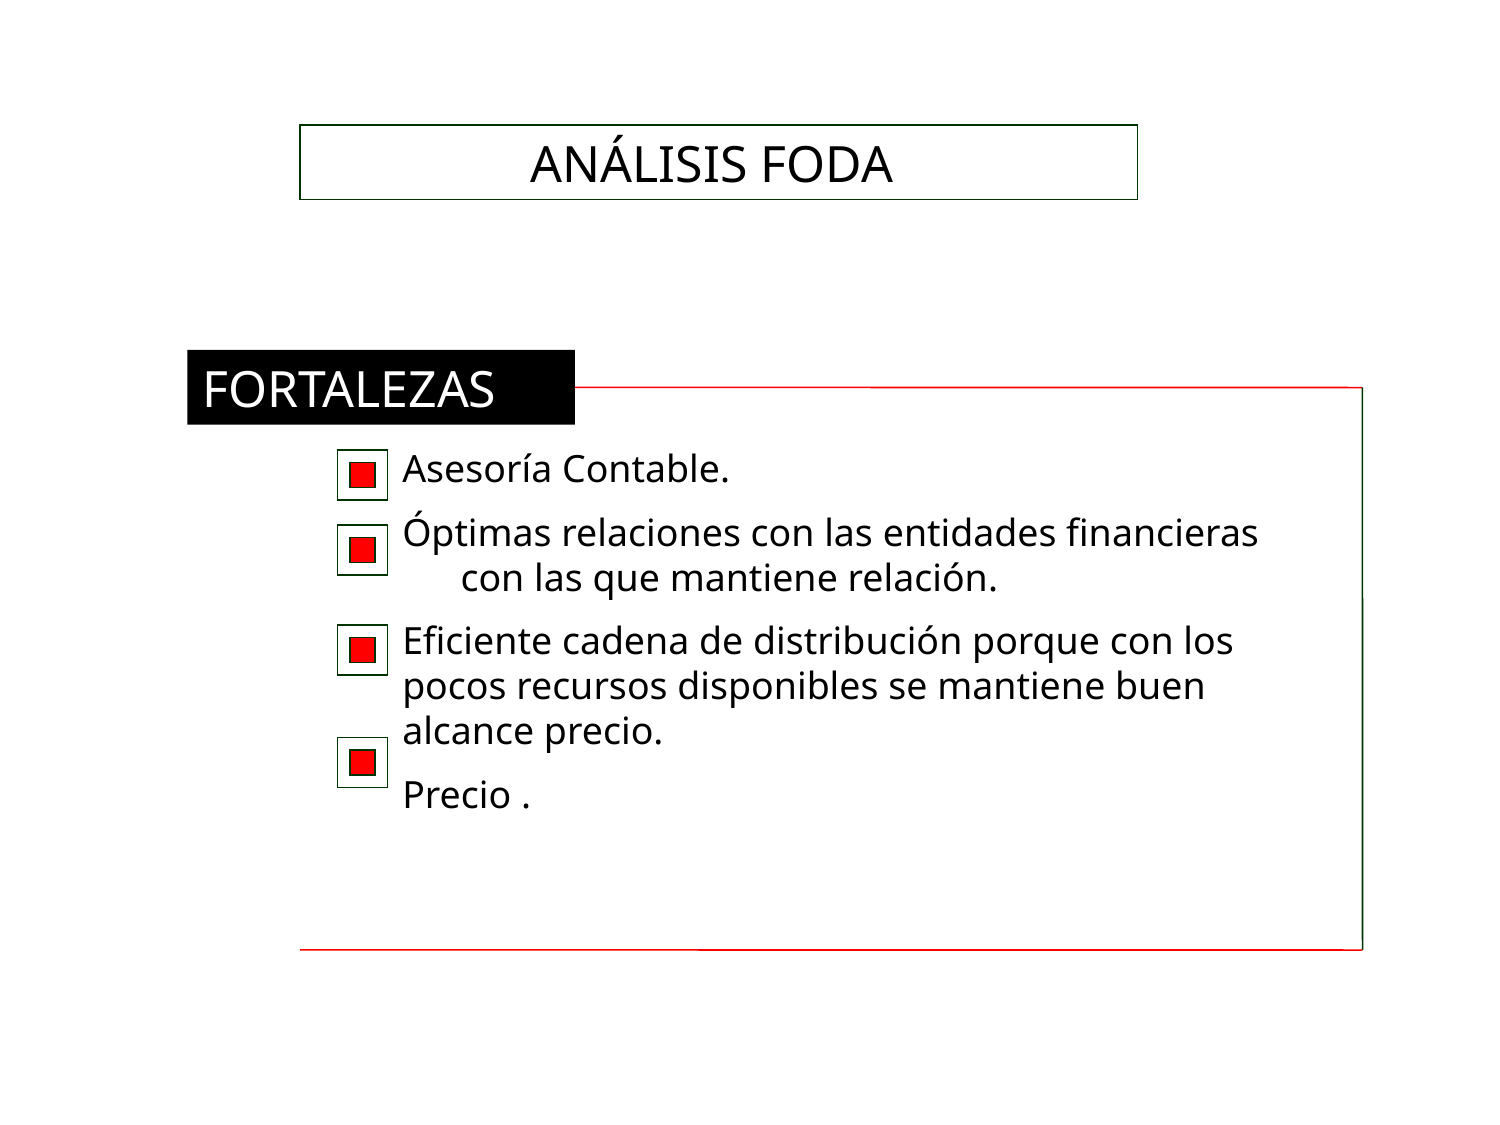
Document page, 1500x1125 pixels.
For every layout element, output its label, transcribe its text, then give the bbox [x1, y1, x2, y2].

text_box Asesoría Contable. Óptimas relaciones con las entidades financieras con las que mantiene relación. Eficiente cadena de distribución porque con los pocos recursos disponibles se mantiene buen alcance precio. Precio . [387, 437, 1325, 888]
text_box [337, 449, 388, 501]
text_box FORTALEZAS [187, 349, 575, 425]
text_box ANÁLISIS FODA [299, 124, 1138, 200]
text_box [337, 624, 388, 676]
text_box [337, 737, 388, 788]
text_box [337, 524, 388, 576]
